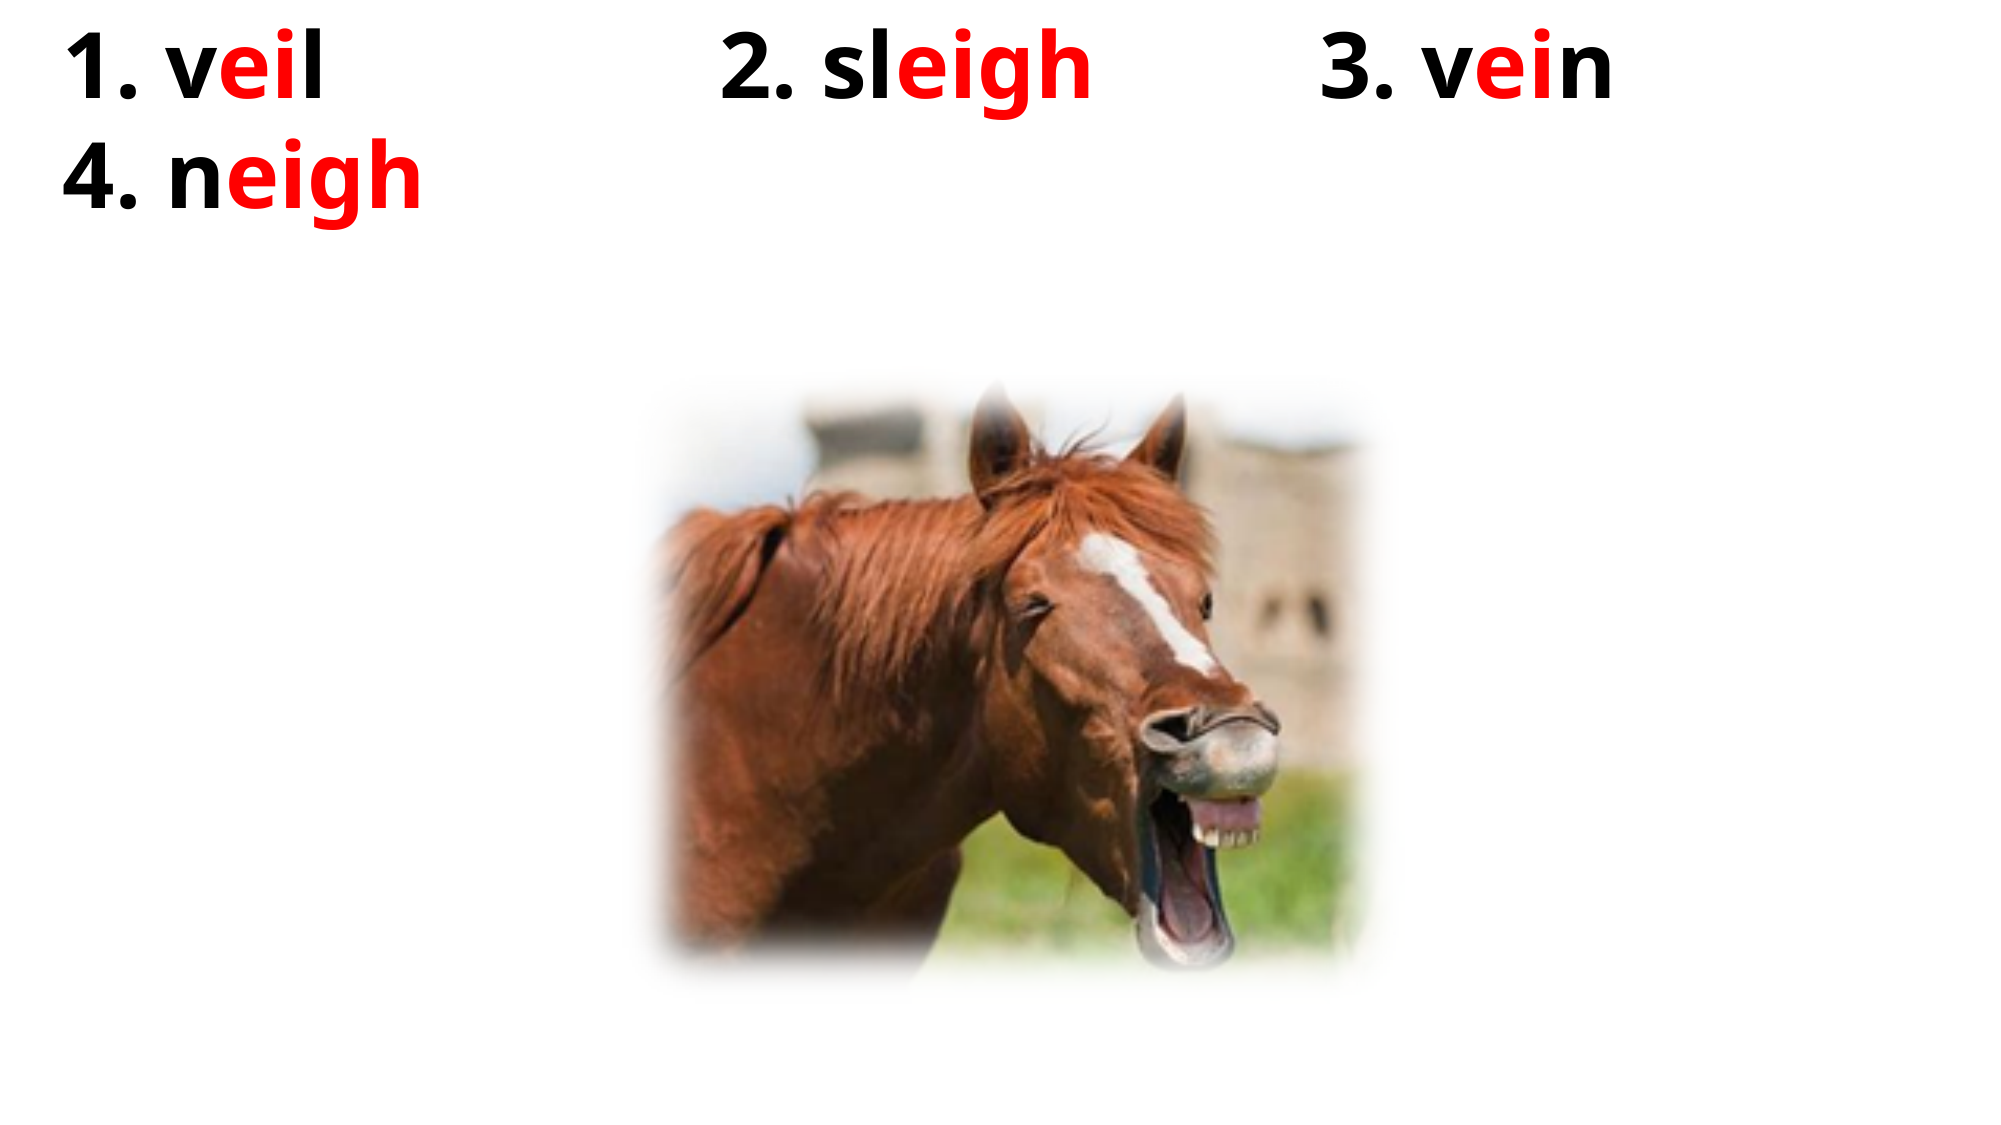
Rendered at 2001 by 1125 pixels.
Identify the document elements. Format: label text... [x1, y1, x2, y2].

picture [622, 362, 1405, 1004]
text_box veil 2. sleigh 3. vein 4. neigh [48, 0, 1986, 235]
